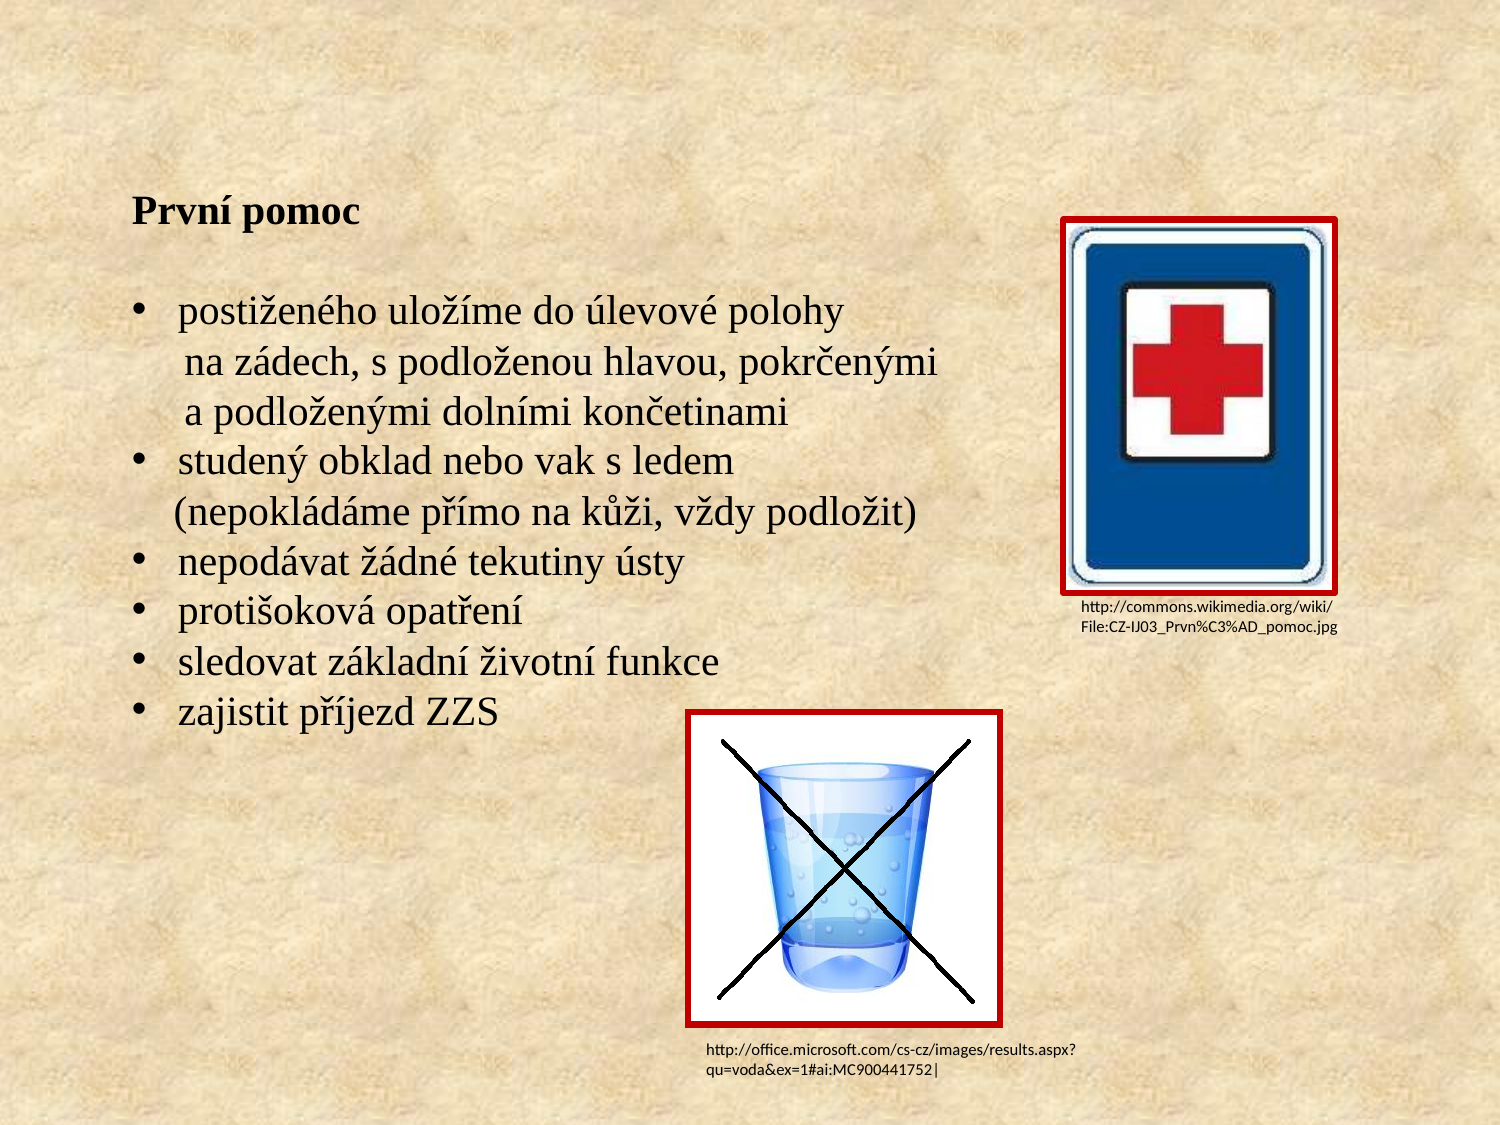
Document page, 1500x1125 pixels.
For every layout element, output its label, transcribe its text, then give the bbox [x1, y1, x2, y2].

text_box První pomoc postiženého uložíme do úlevové polohy na zádech, s podloženou hlavou, pokrčenými a podloženými dolními končetinami studený obklad nebo vak s ledem (nepokládáme přímo na kůži, vždy podložit) nepodávat žádné tekutiny ústy protišoková opatření sledovat základní životní funkce zajistit příjezd ZZS [117, 175, 985, 741]
text_box http://commons.wikimedia.org/wiki/File:CZ-IJ03_Prvn%C3%AD_pomoc.jpg [1066, 588, 1386, 644]
text_box http://office.microsoft.com/cs-cz/images/results.aspx?qu=voda&ex=1#ai:MC900441752| [691, 1031, 1137, 1086]
picture [0, 0, 1500, 1125]
